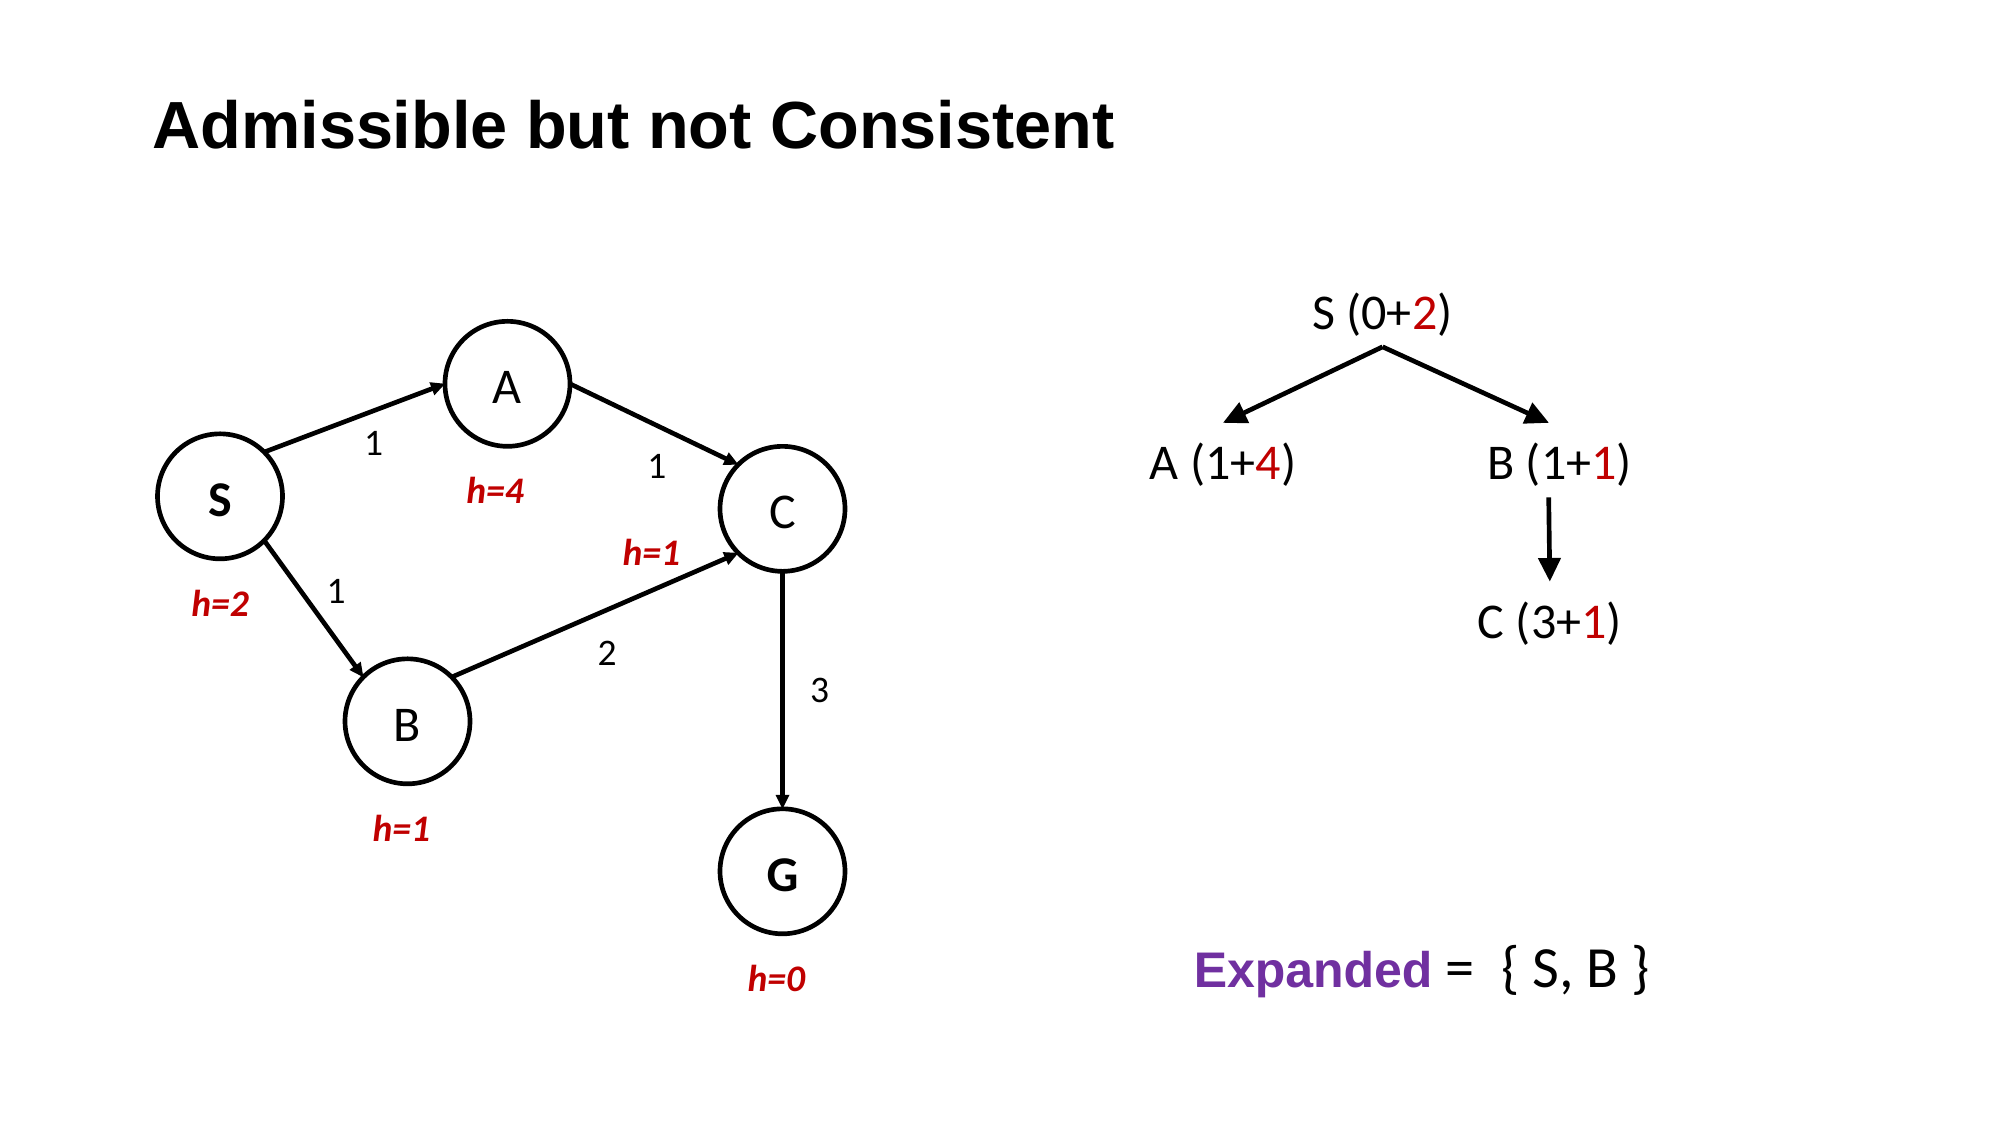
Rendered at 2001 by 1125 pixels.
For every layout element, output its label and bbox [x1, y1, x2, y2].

text_box [1178, 921, 1681, 1007]
title [137, 59, 1863, 194]
text_box [1134, 271, 1648, 657]
text_box [157, 321, 845, 1007]
